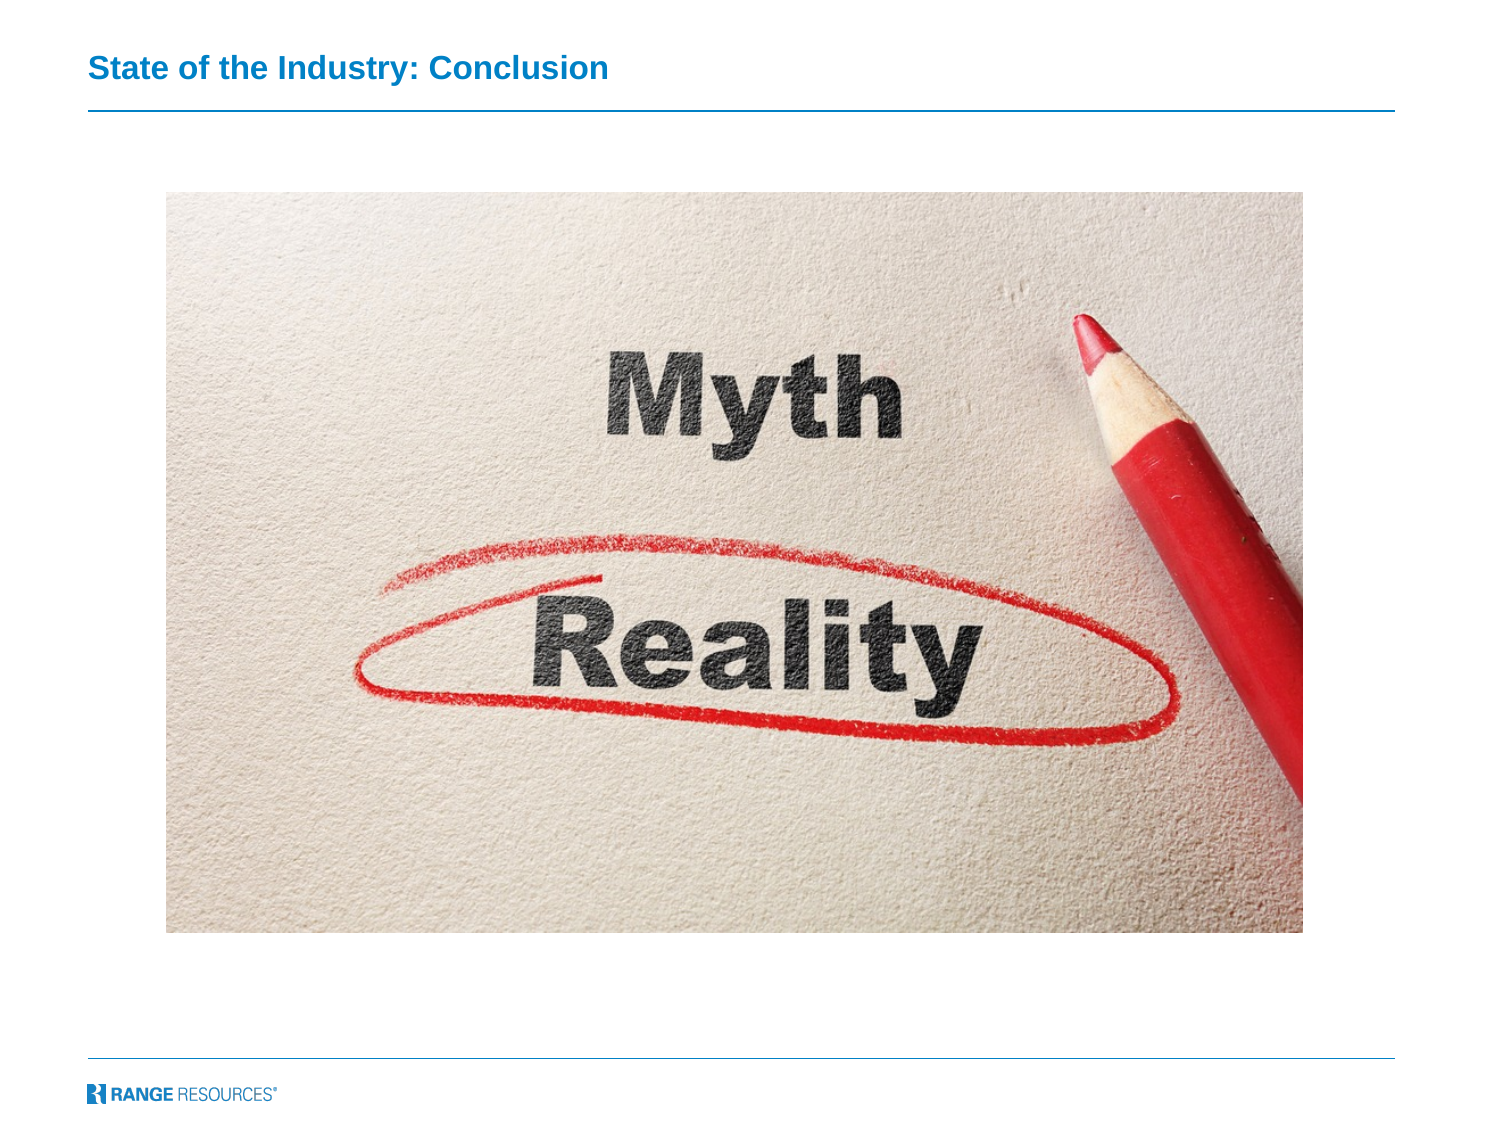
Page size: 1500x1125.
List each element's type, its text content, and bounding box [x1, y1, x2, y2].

title State of the Industry: Conclusion [87, 50, 1382, 87]
picture [87, 1084, 277, 1104]
picture [166, 192, 1303, 933]
